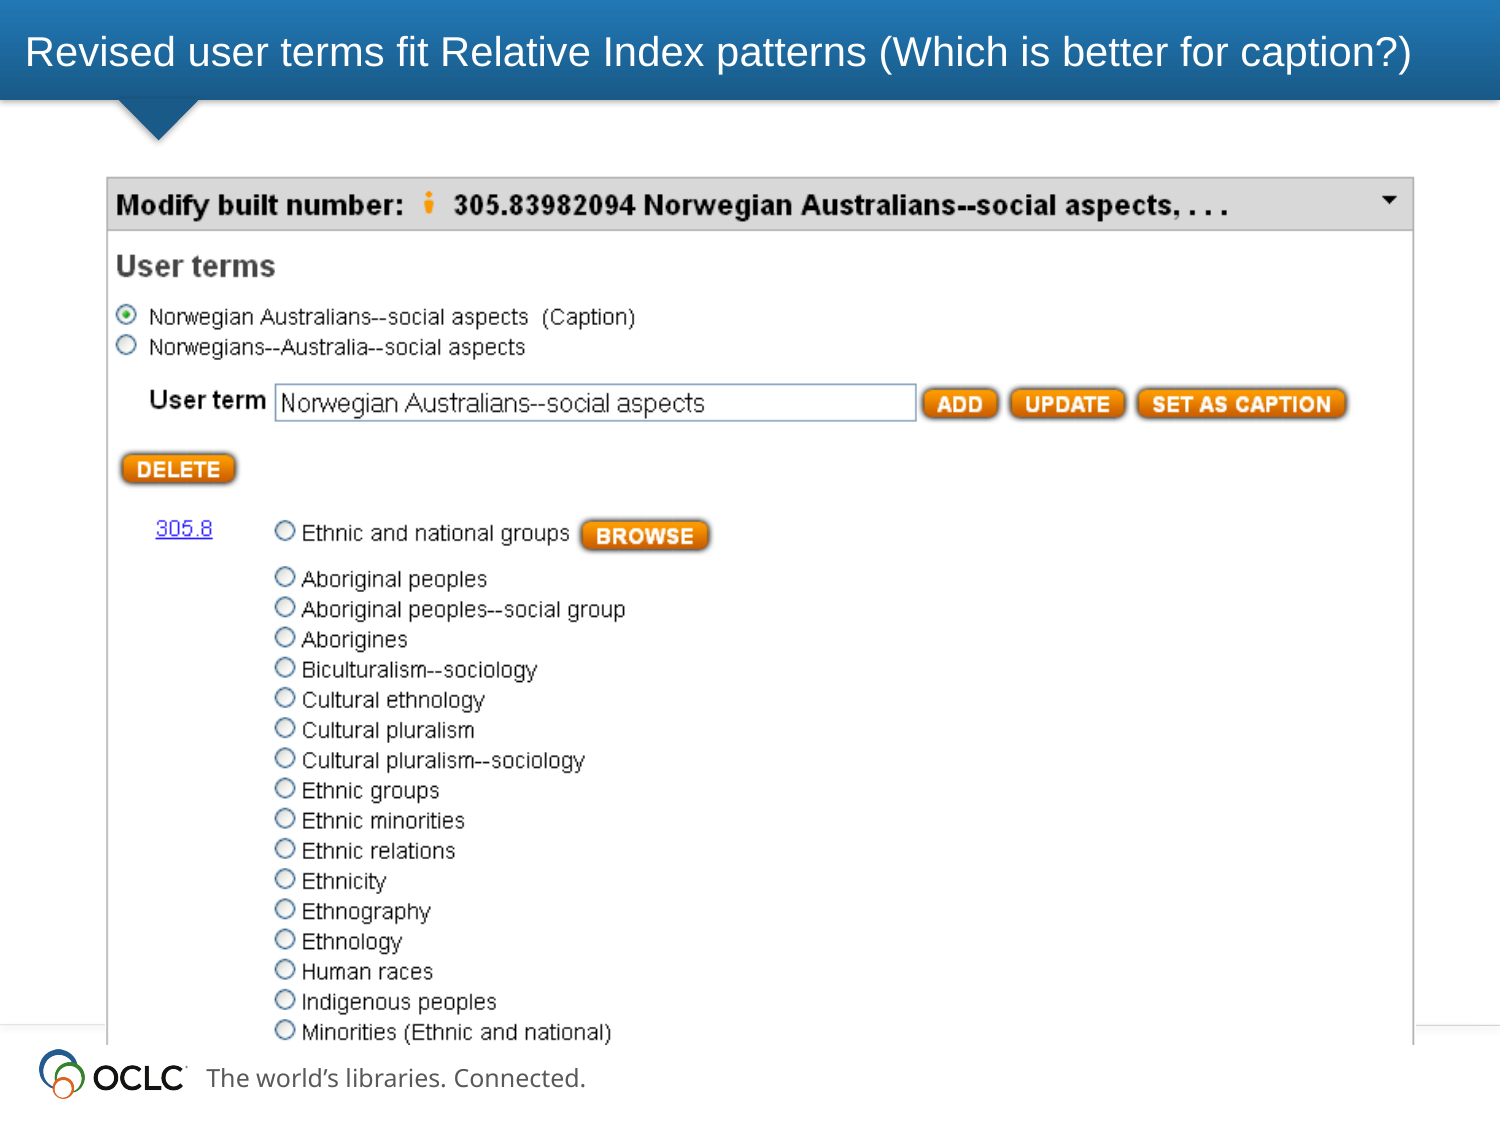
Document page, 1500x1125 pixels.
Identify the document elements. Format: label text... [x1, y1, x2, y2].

picture [105, 174, 1416, 1046]
picture [39, 1049, 188, 1099]
title Revised user terms fit Relative Index patterns (Which is better for caption?) [24, 0, 1426, 101]
